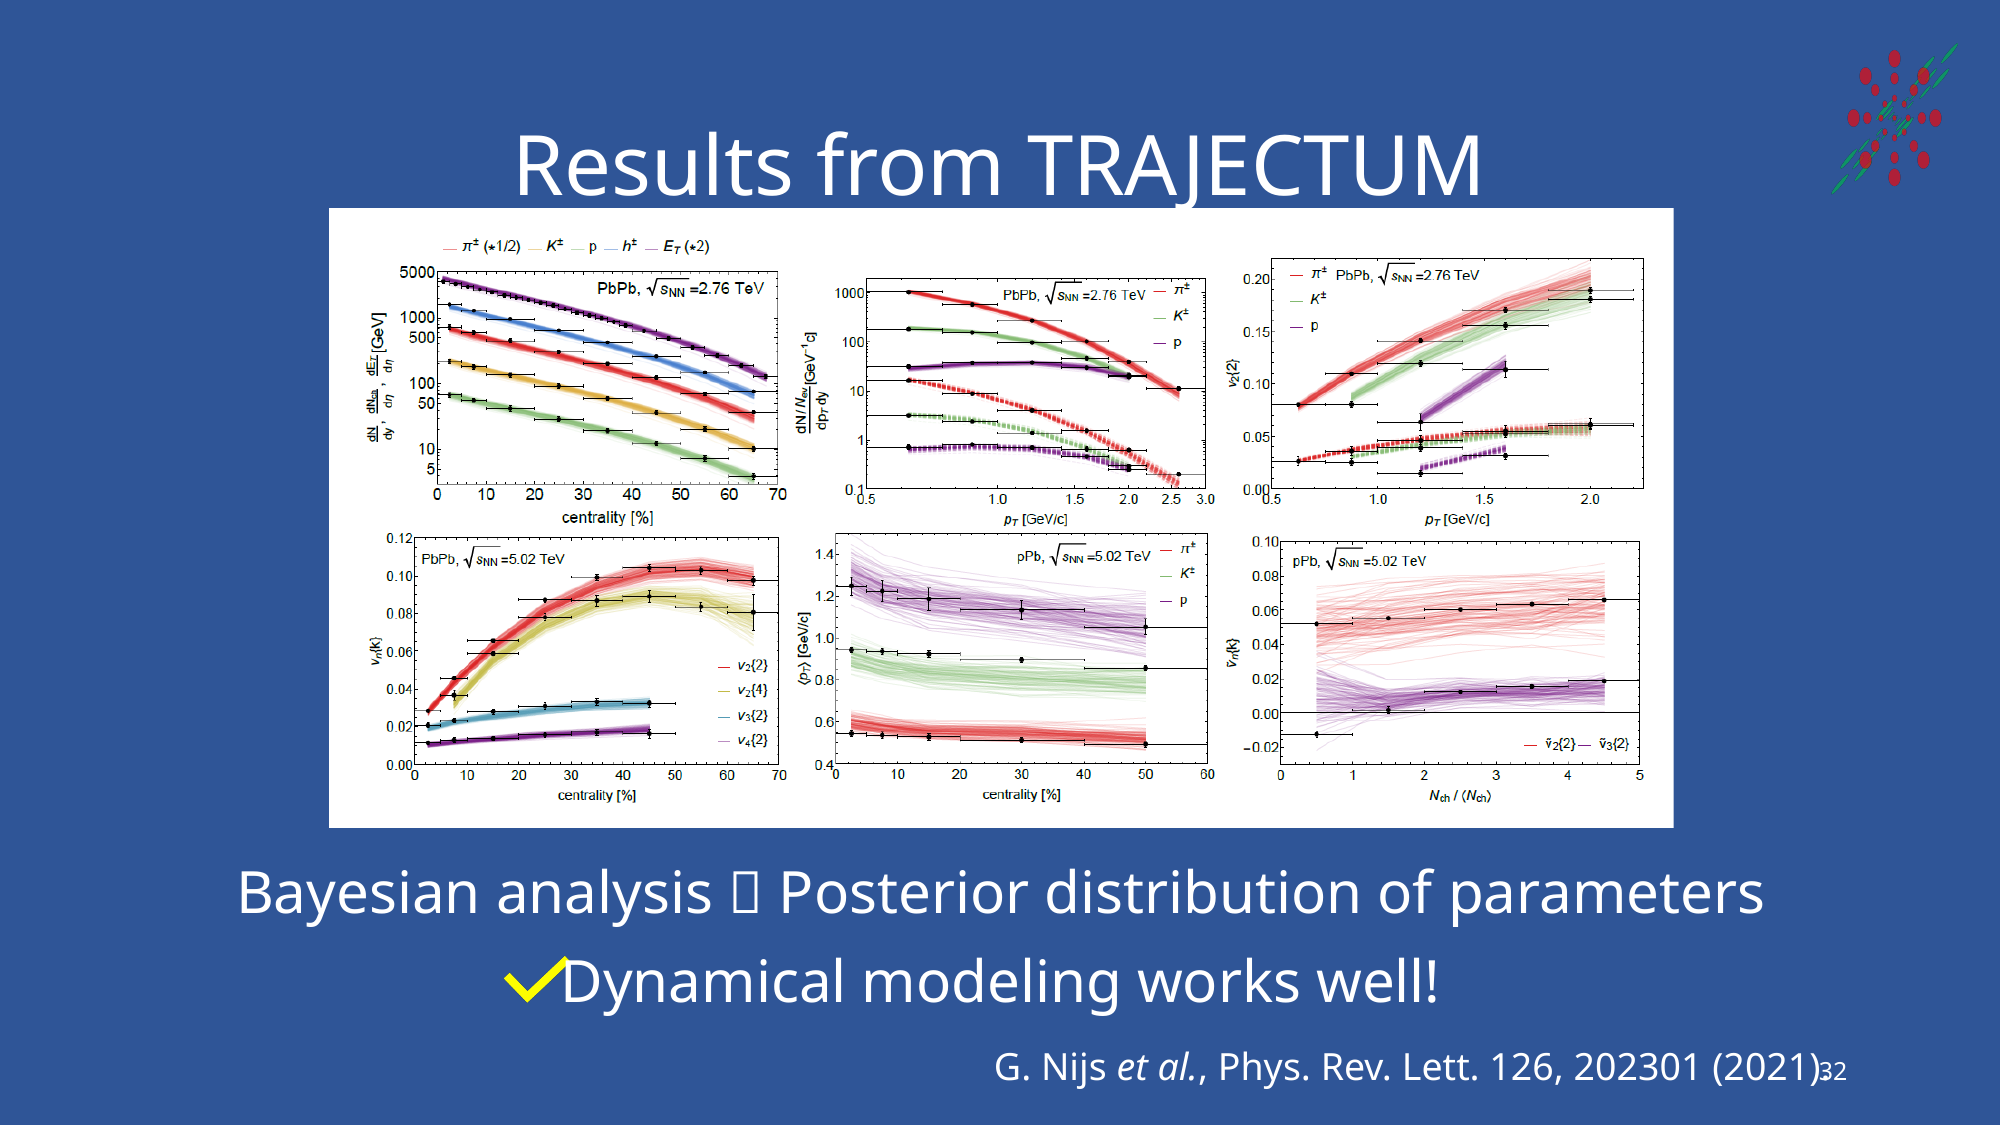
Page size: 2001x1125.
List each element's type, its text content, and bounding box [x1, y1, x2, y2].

text_box Bayesian analysis  Posterior distribution of parameters [221, 848, 1781, 933]
picture [329, 208, 1674, 828]
picture [502, 944, 572, 1014]
text_box Dynamical modeling works well! [545, 937, 1456, 1022]
title Results from TRAJECTUM [137, 59, 1863, 277]
text_box G. Nijs et al., Phys. Rev. Lett. 126, 202301 (2021). [979, 1035, 1846, 1096]
slide_number 32 [1412, 1042, 1863, 1103]
picture [1829, 0, 2001, 213]
